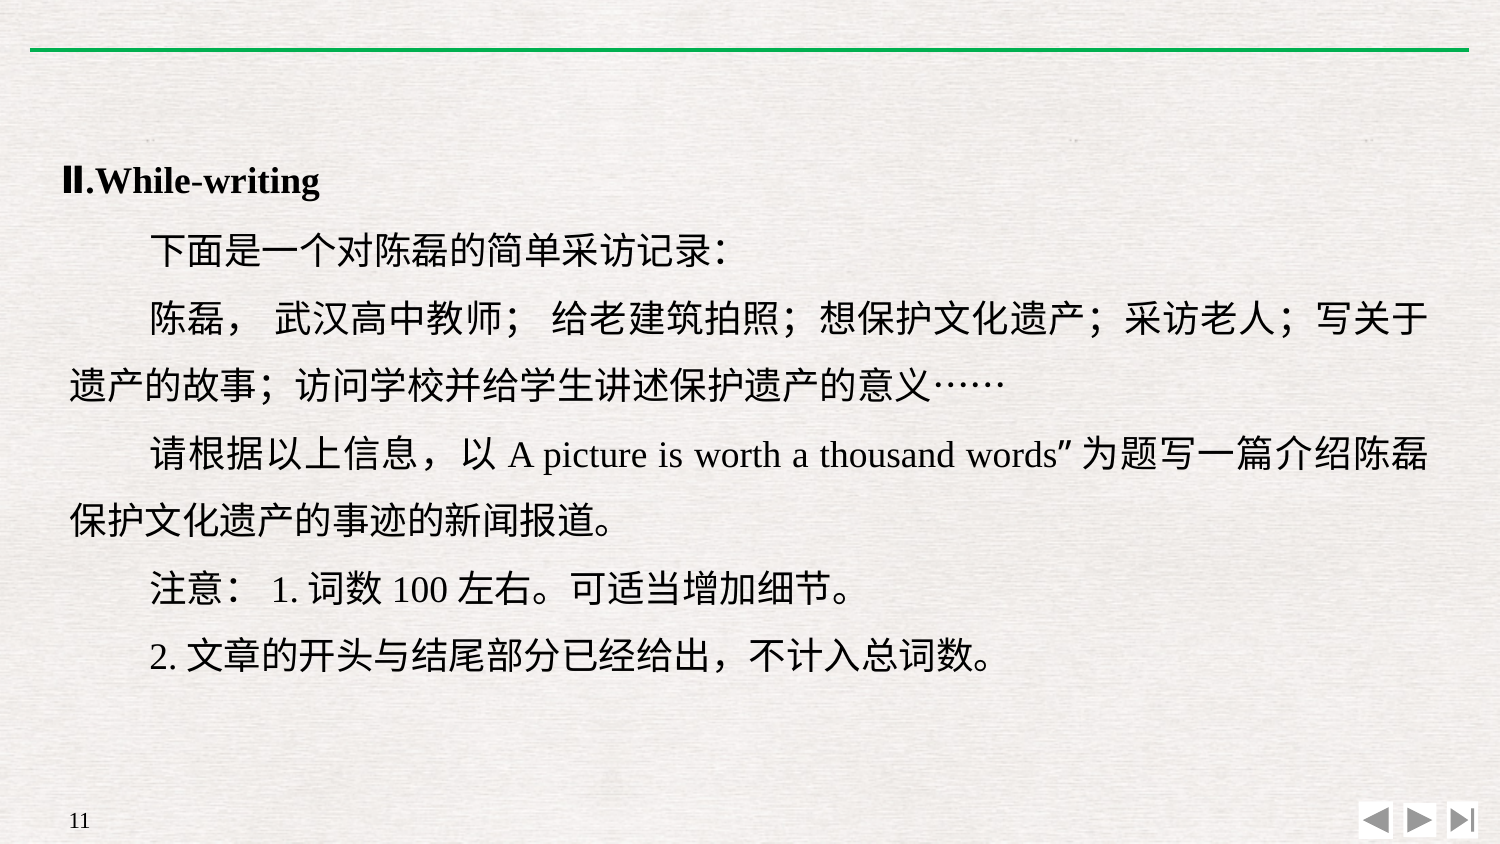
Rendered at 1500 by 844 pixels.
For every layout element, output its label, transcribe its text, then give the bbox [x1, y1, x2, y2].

picture [0, 0, 1500, 844]
text_box 下面是一个对陈磊的简单采访记录： 陈磊， 武汉高中教师； 给老建筑拍照；想保护文化遗产；采访老人；写关于遗产的故事；访问学校并给学生讲述保护遗产的意义…… 请根据以上信息，以A picture is worth a thousand words”为题写一篇介绍陈磊保护文化遗产的事迹的新闻报道。 注意：1.词数100左右。可适当增加细节。 2.文章的开头与结尾部分已经给出，不计入总词数。 [58, 199, 1441, 683]
text_box Ⅱ.While-writing [49, 128, 1432, 207]
